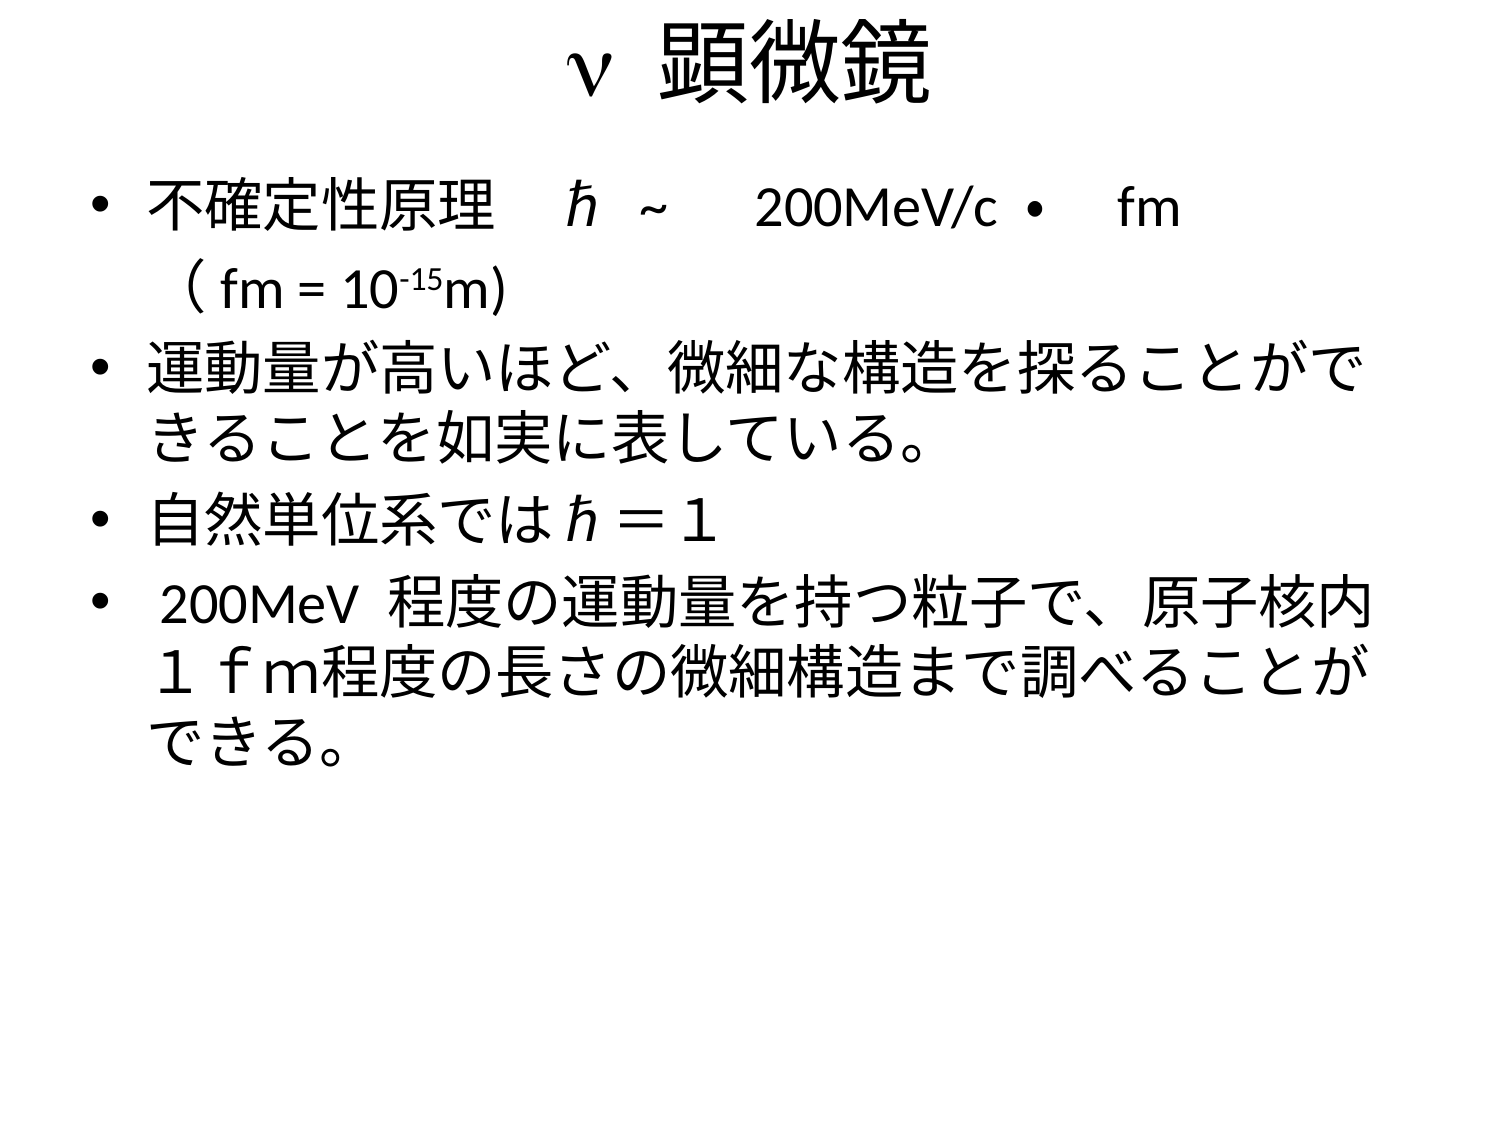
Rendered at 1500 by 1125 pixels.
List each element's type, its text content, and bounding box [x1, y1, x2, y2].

list 不確定性原理 ℏ ~ 200MeV/c ・ fm （fm = 10-15m) 運動量が高いほど、微細な構造を探ることができることを如実に表している。 自然単位系ではℏ＝１ 200MeV 程度の運動量を持つ粒子で、原子核内１ｆｍ程度の長さの微細構造まで調べることができる。 [75, 160, 1425, 1083]
title n 顕微鏡 [75, 0, 1425, 135]
